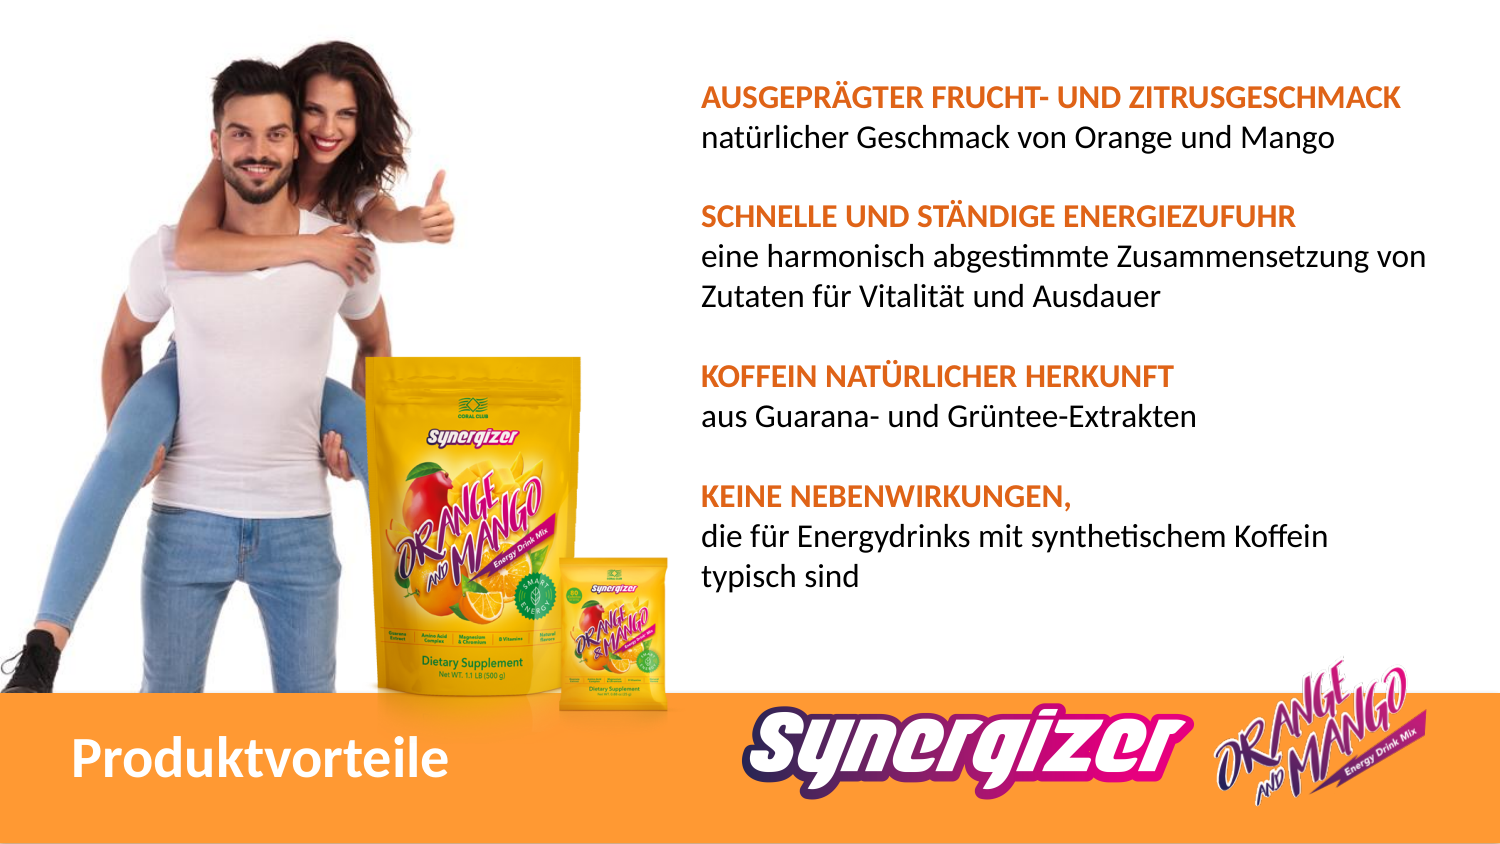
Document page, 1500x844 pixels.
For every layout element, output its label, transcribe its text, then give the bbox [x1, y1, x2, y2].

text_box AUSGEPRÄGTER FRUCHT- UND ZITRUSGESCHMACK natürlicher Geschmack von Orange und Mango SCHNELLE UND STÄNDIGE ENERGIEZUFUHR eine harmonisch abgestimmte Zusammensetzung von Zutaten für Vitalität und Ausdauer KOFFEIN NATÜRLICHER HERKUNFT aus Guarana- und Grüntee-Extrakten KEINE NEBENWIRKUNGEN, die für Energydrinks mit synthetischem Koffein typisch sind [686, 67, 1443, 691]
text_box [0, 692, 1500, 844]
text_box Produktvorteile [56, 712, 724, 797]
picture [0, 7, 1444, 818]
